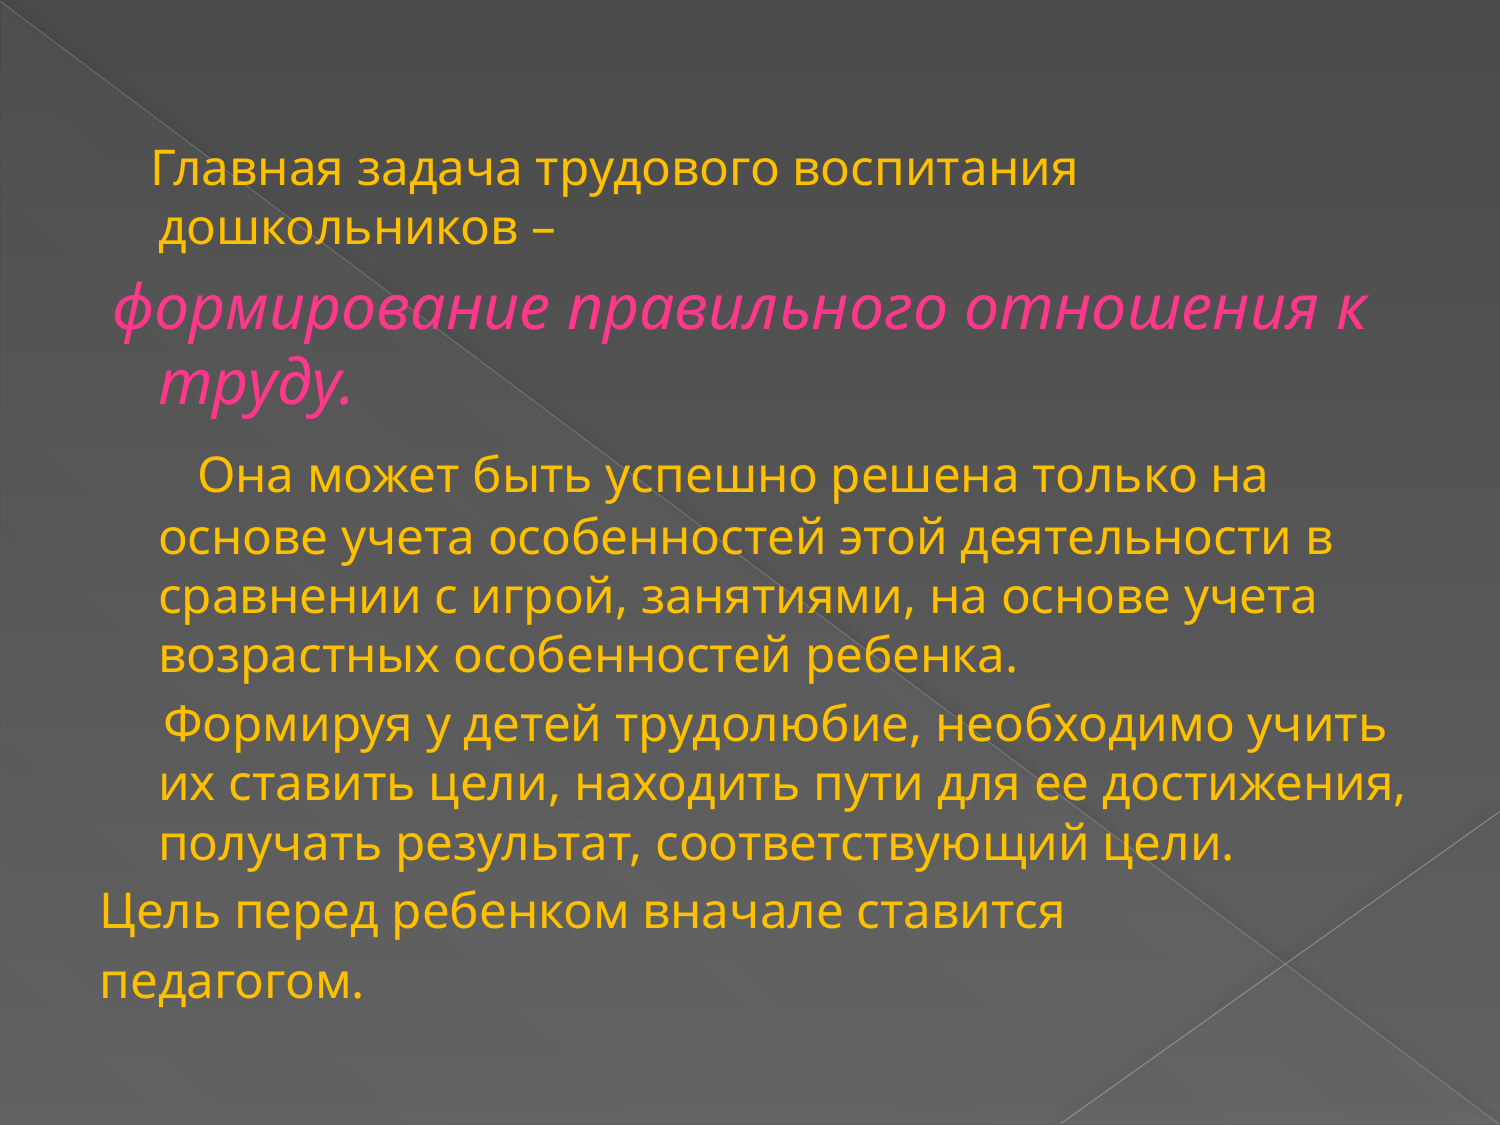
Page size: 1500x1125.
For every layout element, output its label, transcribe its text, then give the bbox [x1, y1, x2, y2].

list Главная задача трудового воспитания дошкольников – формирование правильного отношения к труду. Она может быть успешно решена только на основе учета особенностей этой деятельности в сравнении с игрой, занятиями, на основе учета возрастных особенностей ребенка. Формируя у детей трудолюбие, необходимо учить их ставить цели, находить пути для ее достижения, получать результат, соответствующий цели. Цель перед ребенком вначале ставится педагогом. [75, 128, 1425, 1059]
